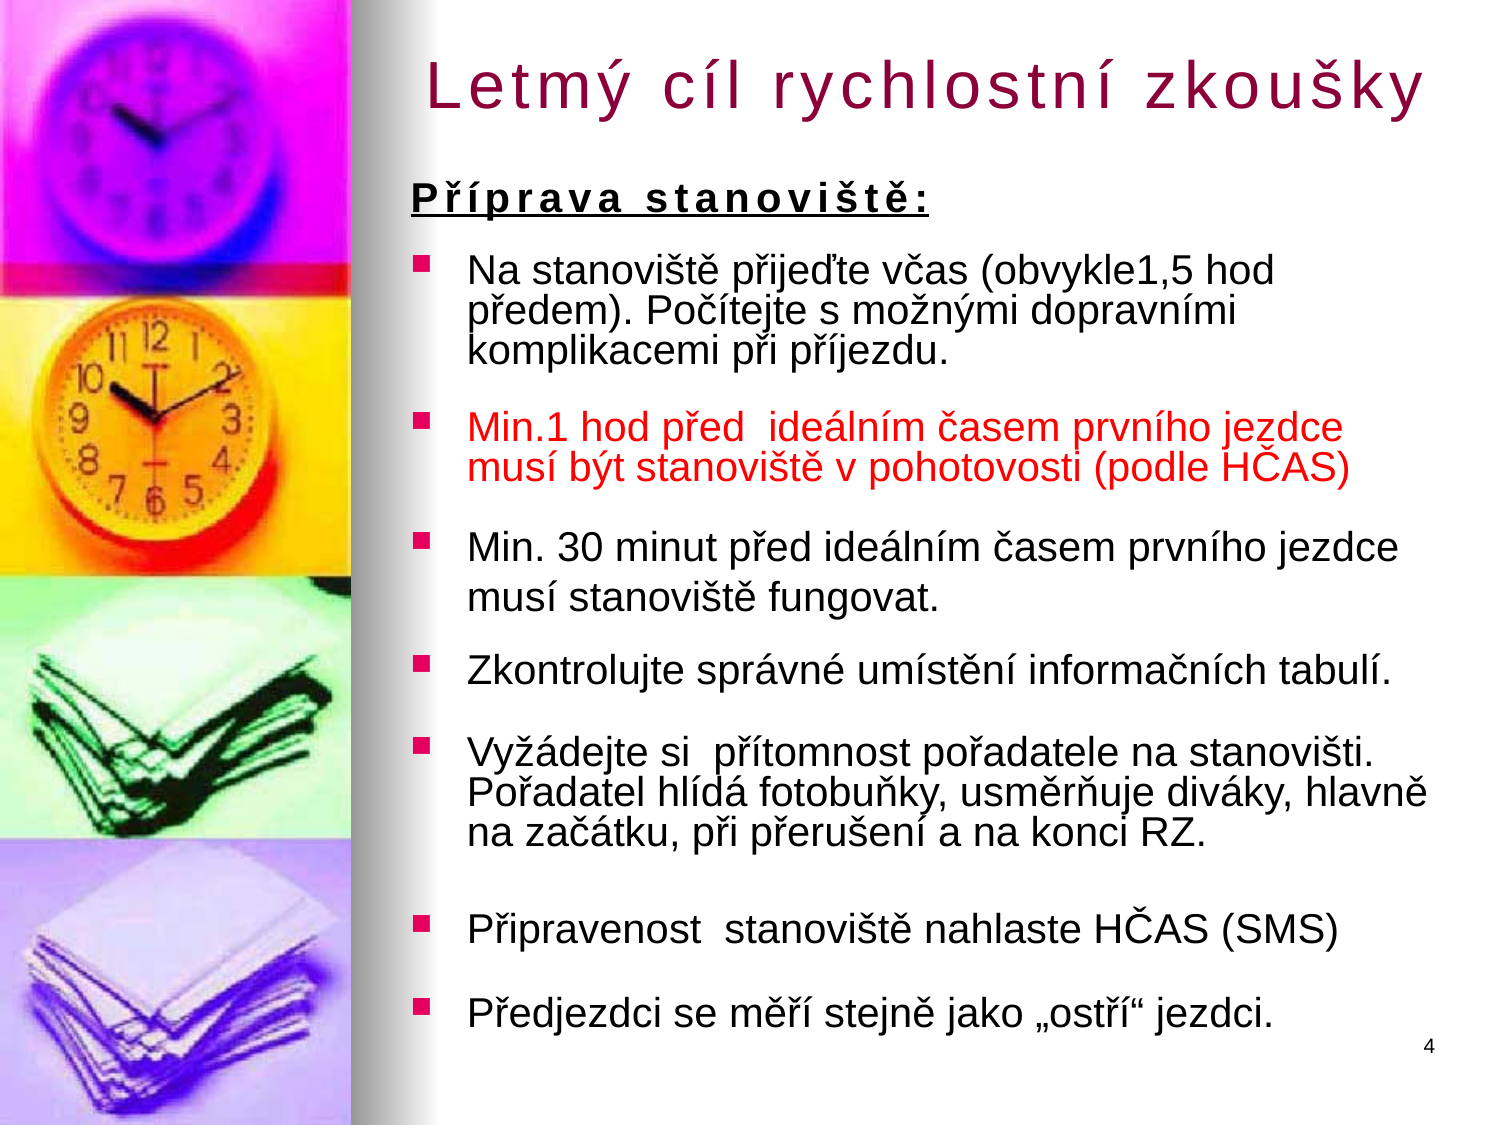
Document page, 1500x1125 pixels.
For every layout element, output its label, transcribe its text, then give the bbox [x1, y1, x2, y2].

list Příprava stanoviště: Na stanoviště přijeďte včas (obvykle1,5 hod předem). Počítejte s možnými dopravními komplikacemi při příjezdu. Min.1 hod před ideálním časem prvního jezdce musí být stanoviště v pohotovosti (podle HČAS) Min. 30 minut před ideálním časem prvního jezdce musí stanoviště fungovat. Zkontrolujte správné umístění informačních tabulí. Vyžádejte si přítomnost pořadatele na stanovišti. Pořadatel hlídá fotobuňky, usměrňuje diváky, hlavně na začátku, při přerušení a na konci RZ. Připravenost stanoviště nahlaste HČAS (SMS) Předjezdci se měří stejně jako „ostří“ jezdci. [395, 172, 1446, 1044]
picture [0, 0, 351, 1125]
slide_number 4 [1137, 1024, 1451, 1101]
title Letmý cíl rychlostní zkoušky [399, 37, 1451, 126]
